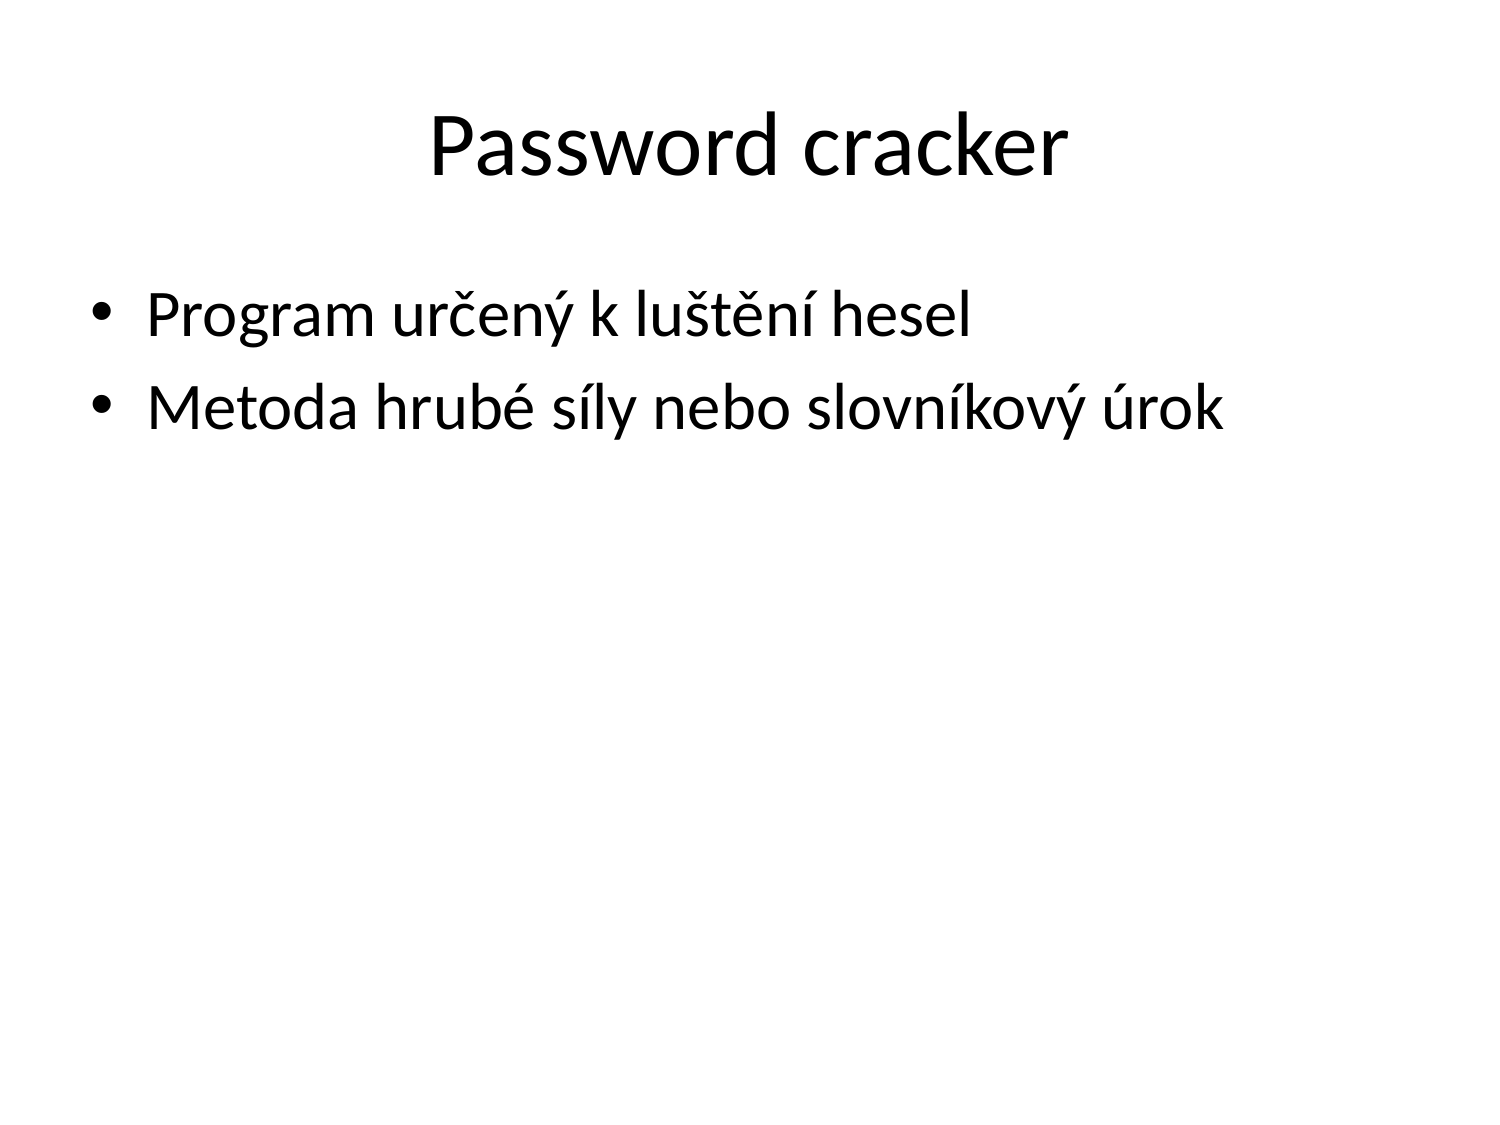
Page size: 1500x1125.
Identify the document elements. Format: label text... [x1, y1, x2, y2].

title Password cracker [75, 45, 1425, 233]
list Program určený k luštění hesel Metoda hrubé síly nebo slovníkový úrok [75, 262, 1425, 1005]
